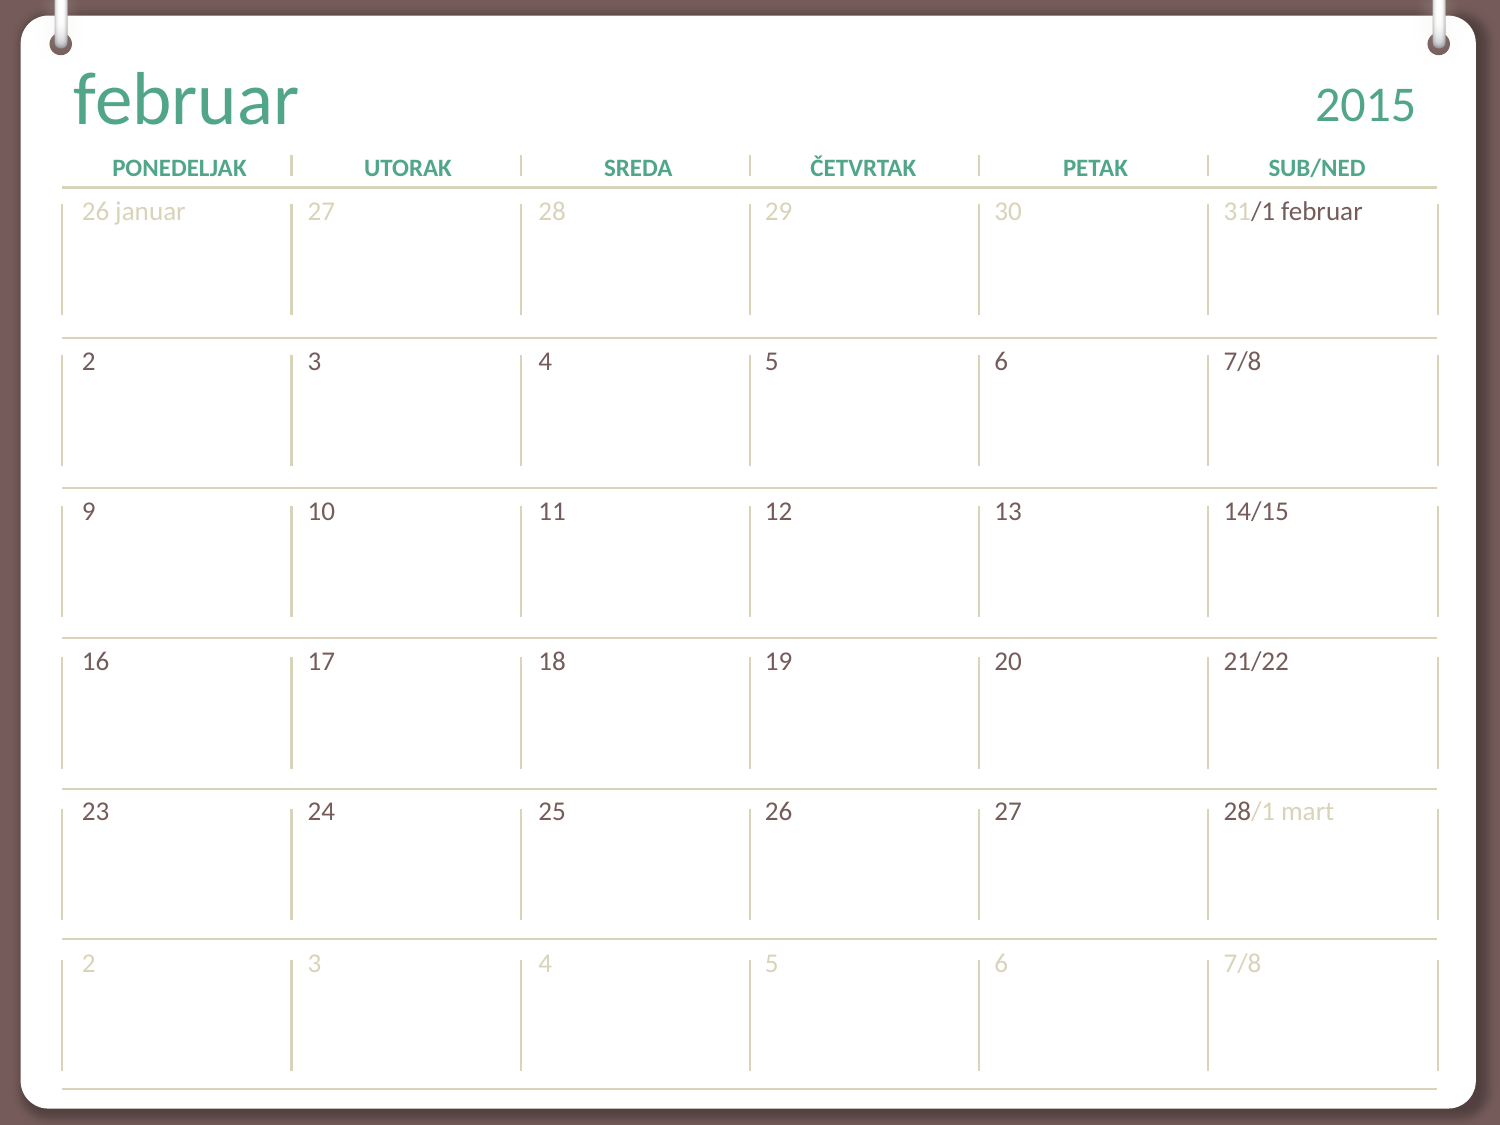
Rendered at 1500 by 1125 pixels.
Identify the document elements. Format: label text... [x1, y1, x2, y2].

title februar [58, 24, 1434, 140]
